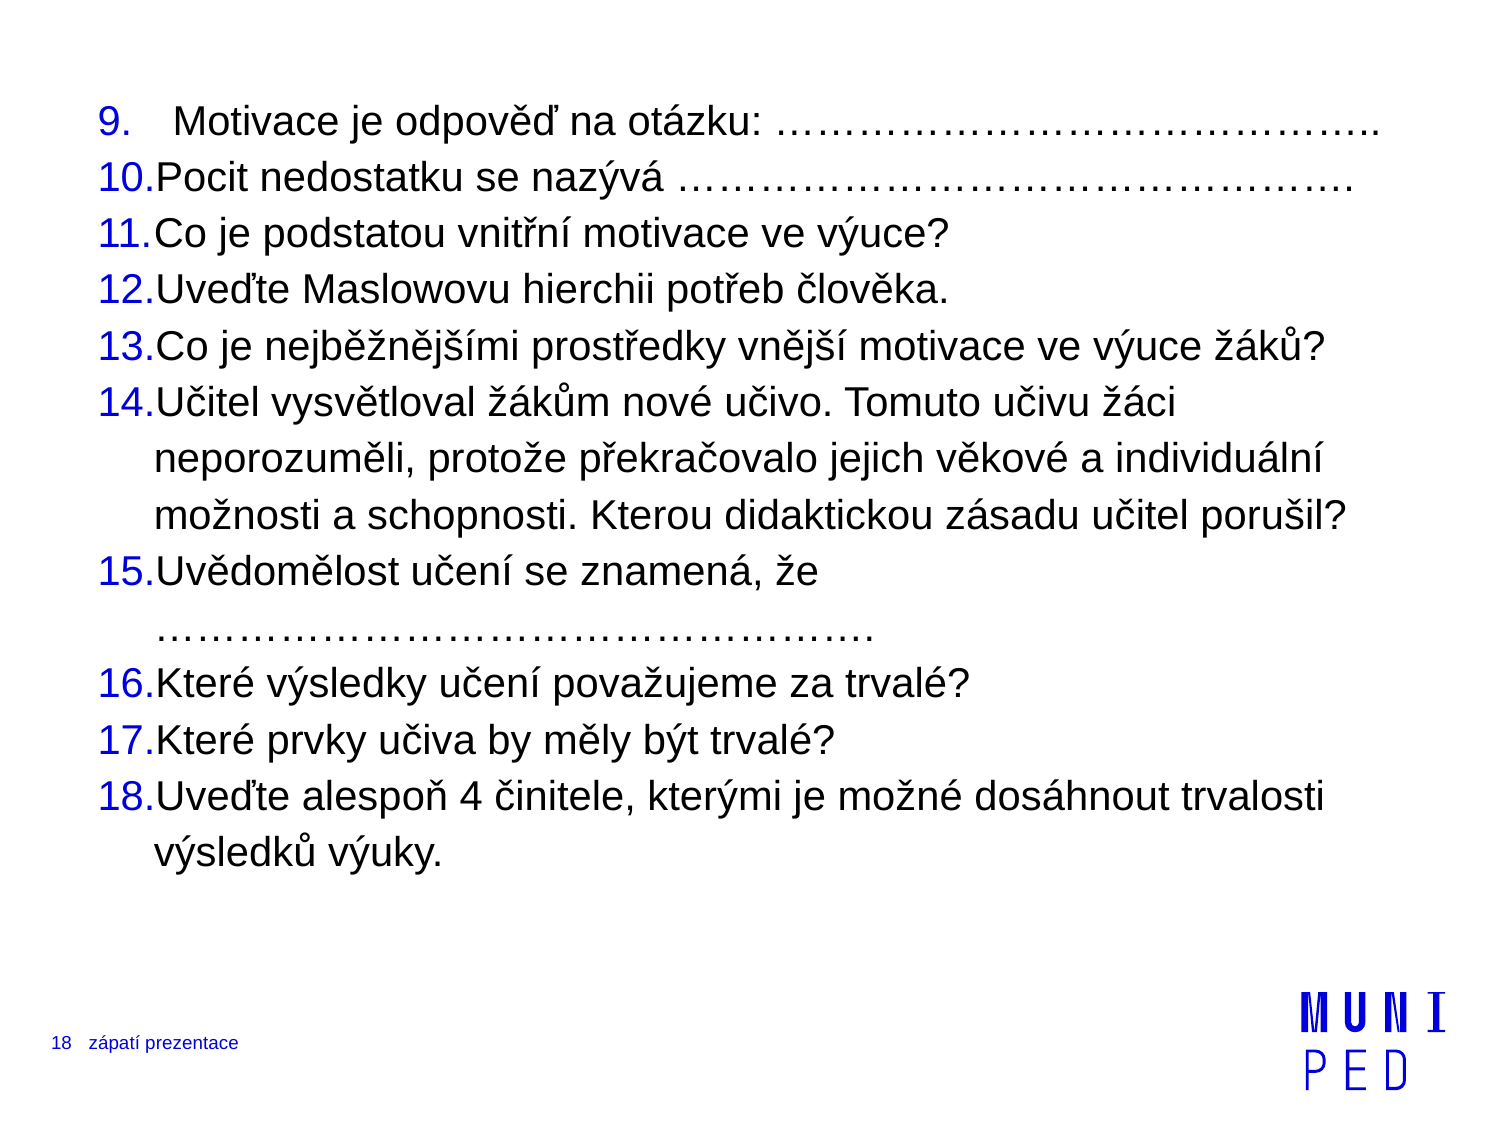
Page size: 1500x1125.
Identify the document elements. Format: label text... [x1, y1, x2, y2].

slide_number 18 [50, 1021, 82, 1063]
footer zápatí prezentace [88, 1021, 1063, 1063]
list Motivace je odpověď na otázku: …………………………………….. Pocit nedostatku se nazývá …………………………………………. Co je podstatou vnitřní motivace ve výuce? Uveďte Maslowovu hierchii potřeb člověka. Co je nejběžnějšími prostředky vnější motivace ve výuce žáků? Učitel vysvětloval žákům nové učivo. Tomuto učivu žáci neporozuměli, protože překračovalo jejich věkové a individuální možnosti a schopnosti. Kterou didaktickou zásadu učitel porušil? Uvědomělost učení se znamená, že ……………………………………………. Které výsledky učení považujeme za trvalé? Které prvky učiva by měly být trvalé? Uveďte alespoň 4 činitele, kterými je možné dosáhnout trvalosti výsledků výuky. [88, 87, 1412, 957]
